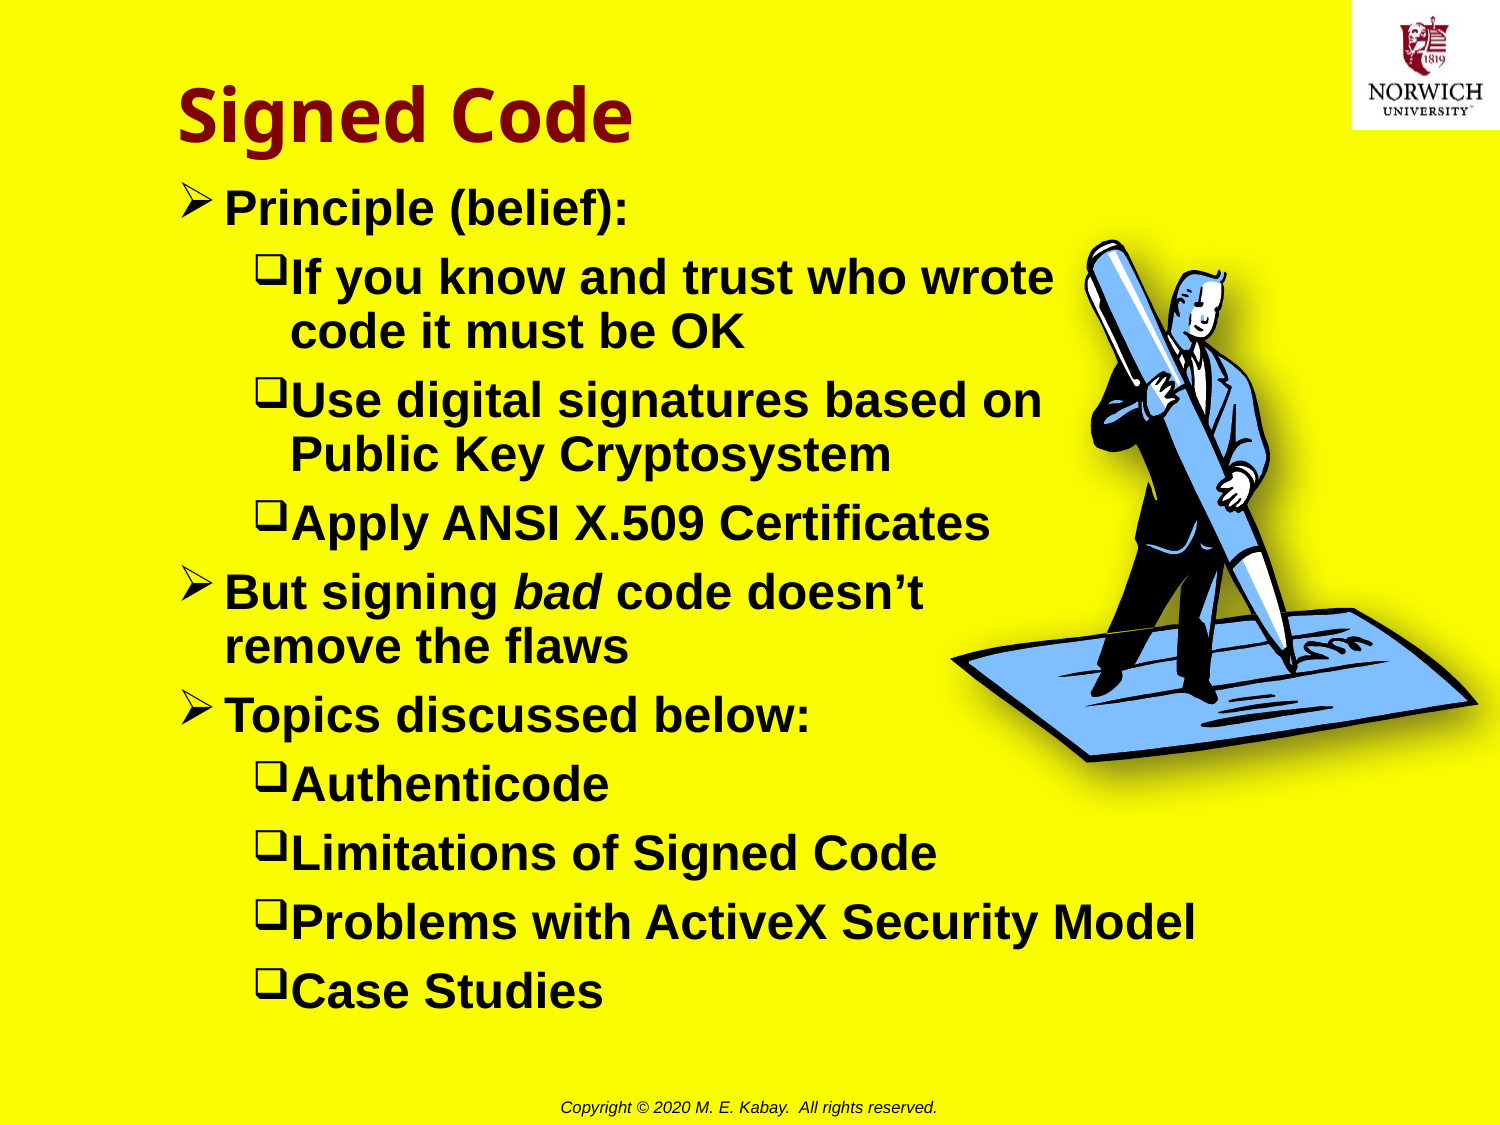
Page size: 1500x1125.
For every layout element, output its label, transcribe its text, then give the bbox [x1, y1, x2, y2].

list Principle (belief): If you know and trust who wrote code it must be OK Use digital signatures based on Public Key Cryptosystem Apply ANSI X.509 Certificates But signing bad code doesn’t remove the flaws Topics discussed below: Authenticode Limitations of Signed Code Problems with ActiveX Security Model Case Studies [161, 174, 1438, 1038]
picture [1351, 0, 1500, 130]
title Signed Code [161, 24, 1339, 174]
picture [949, 237, 1479, 763]
